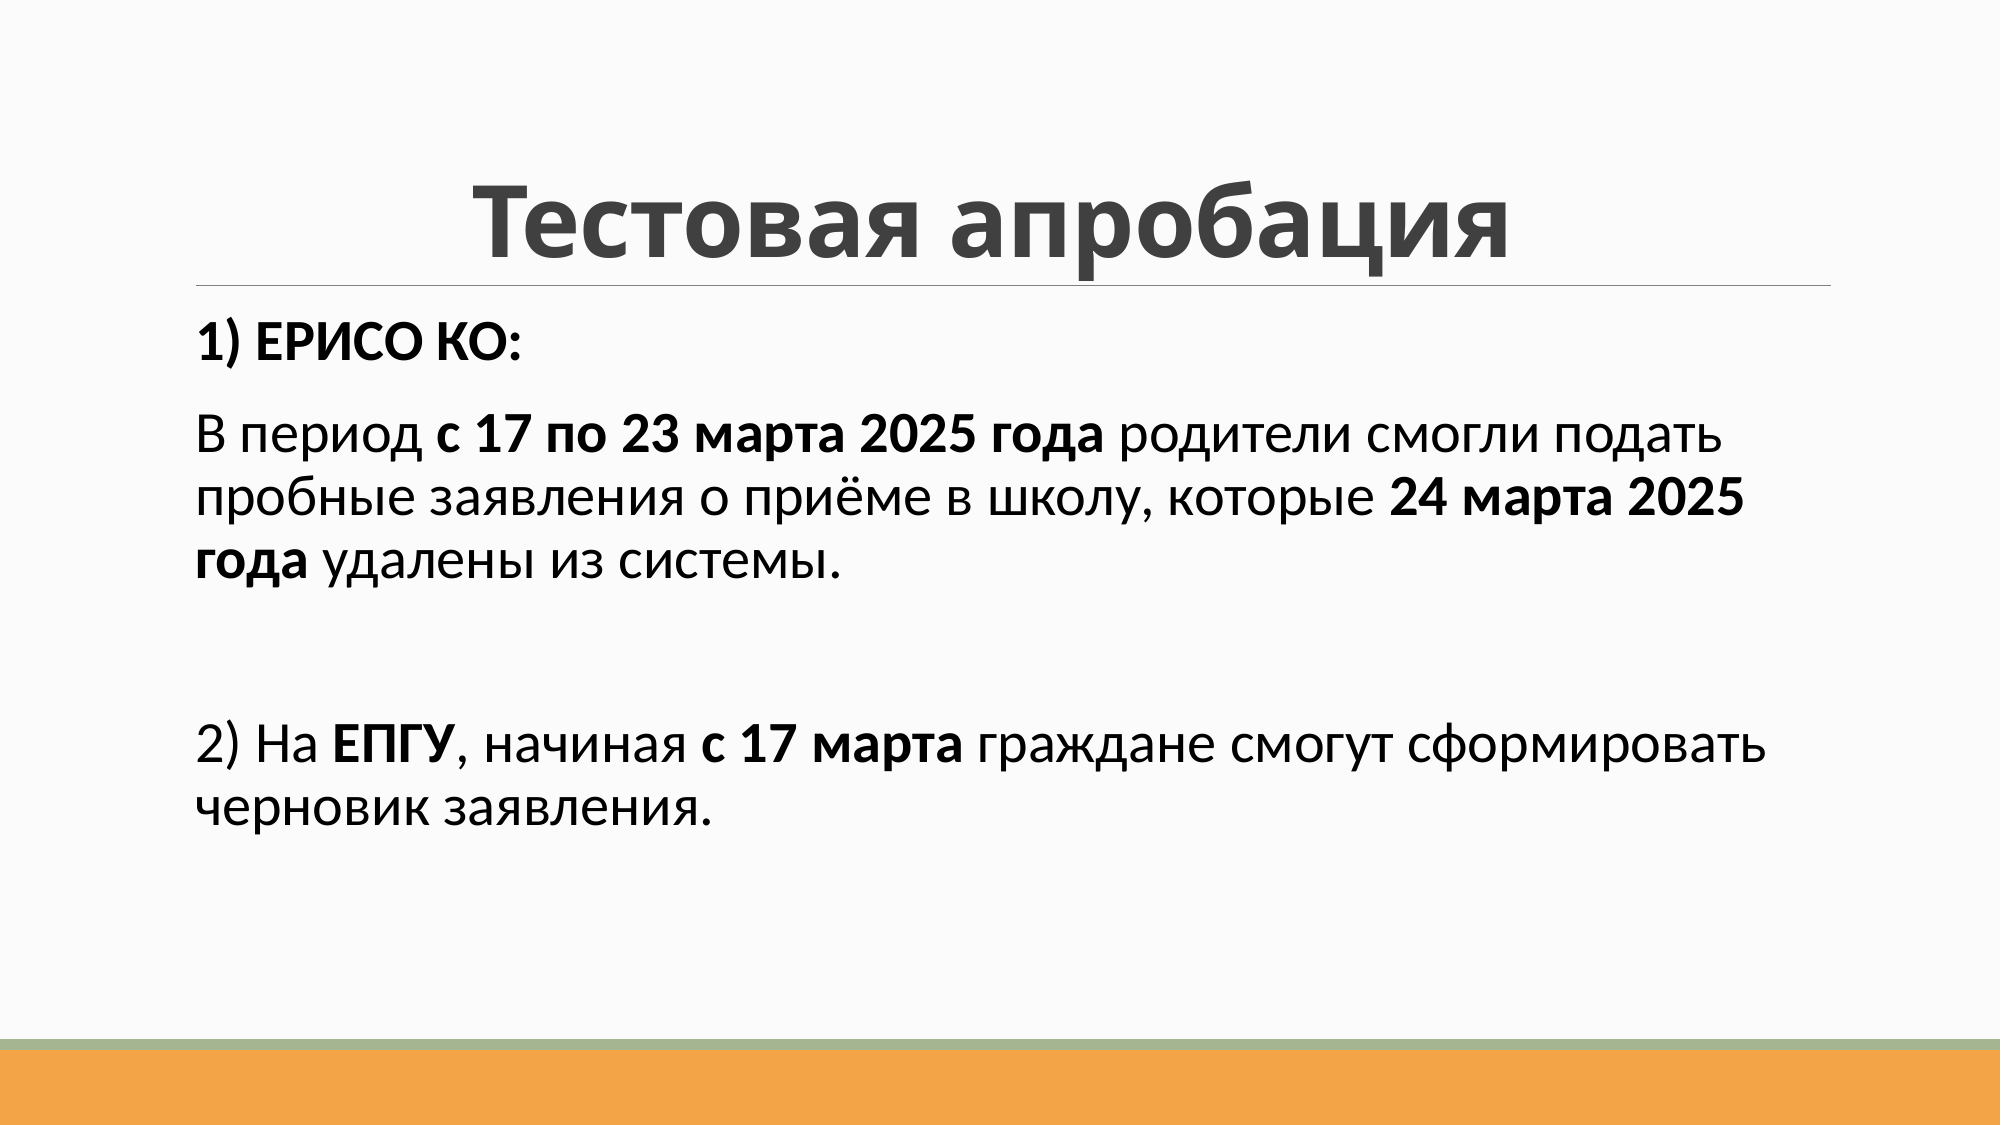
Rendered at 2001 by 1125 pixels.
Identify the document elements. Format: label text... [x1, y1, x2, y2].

title Тестовая апробация [180, 47, 1830, 285]
list 1) ЕРИСО КО: В период с 17 по 23 марта 2025 года родители смогли подать пробные заявления о приёме в школу, которые 24 марта 2025 года удалены из системы. 2) На ЕПГУ, начиная с 17 марта граждане смогут сформировать черновик заявления. [180, 302, 1830, 963]
